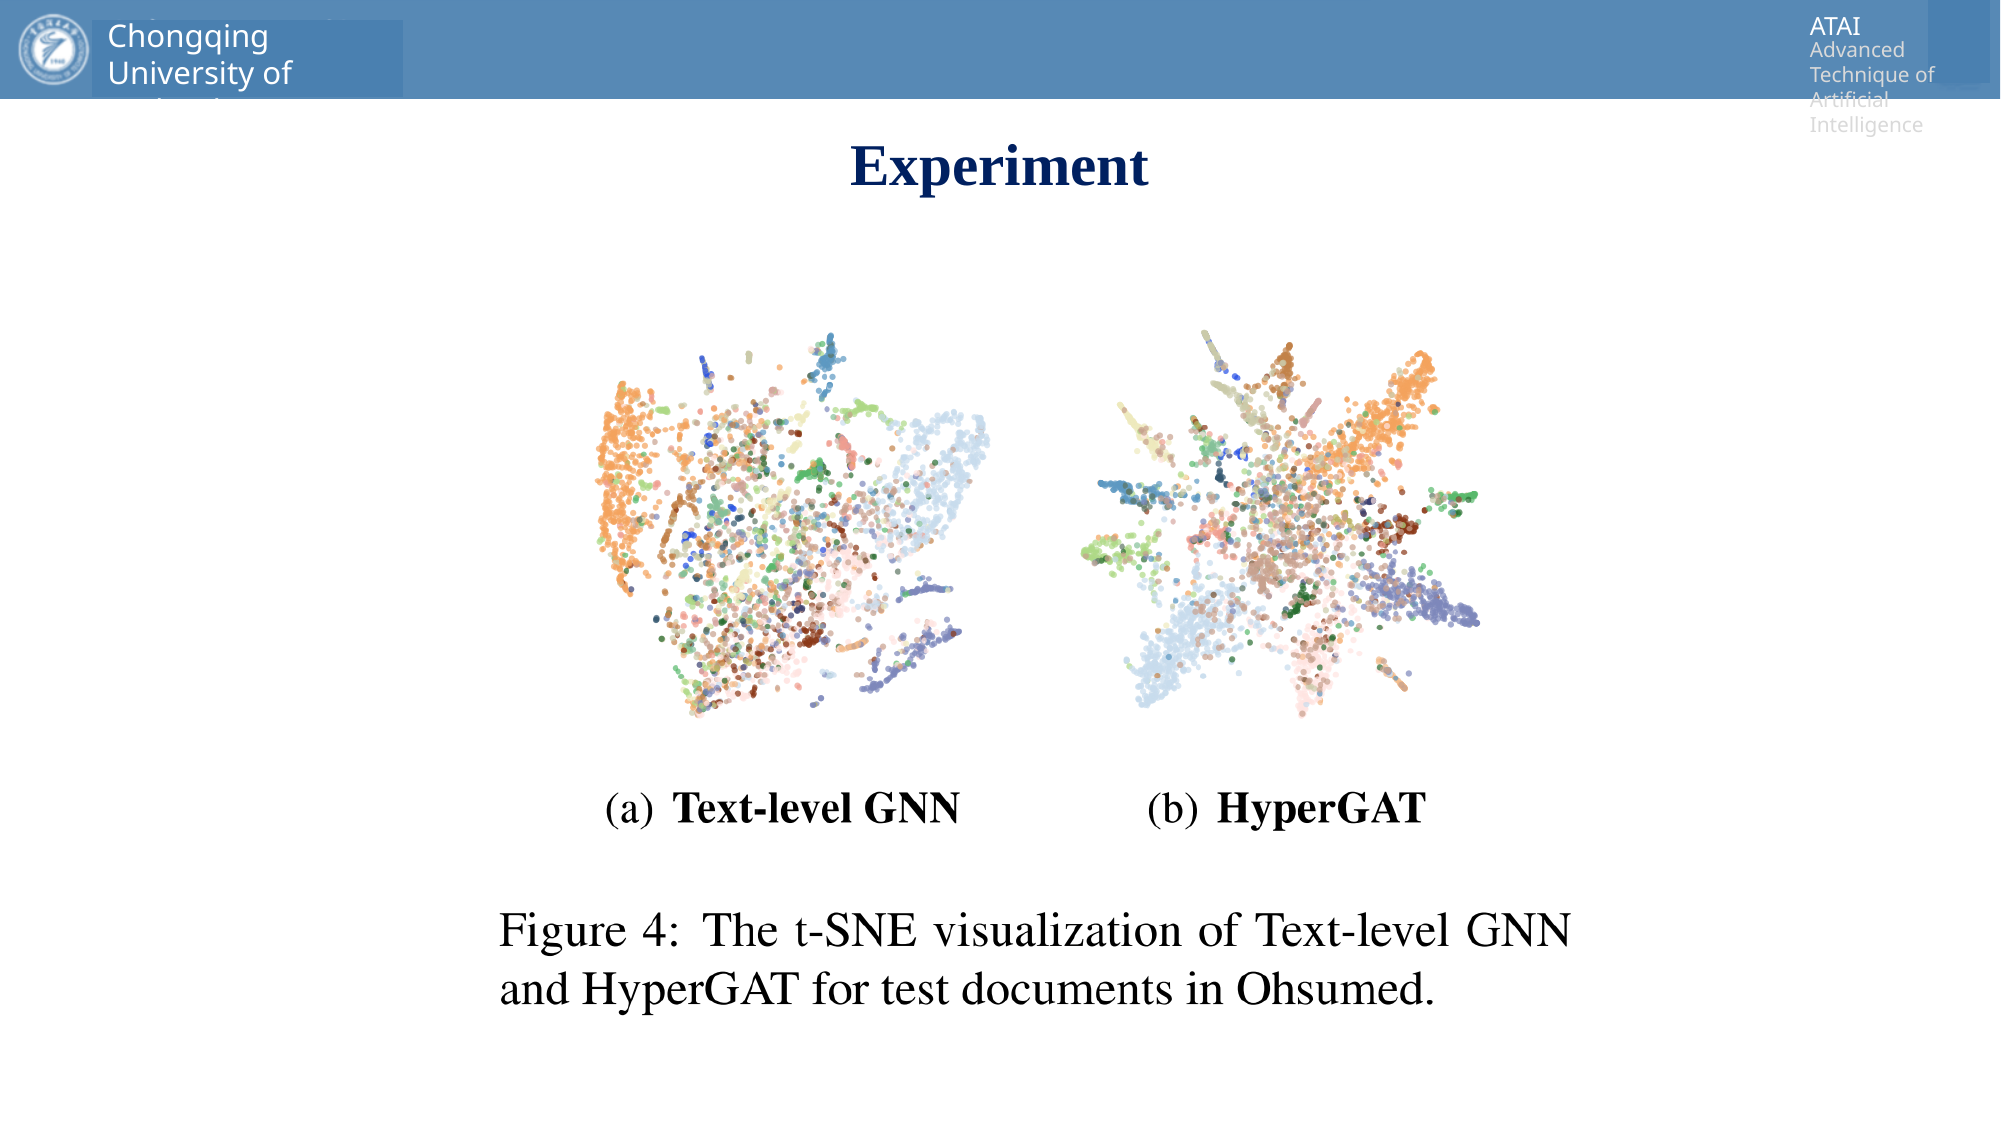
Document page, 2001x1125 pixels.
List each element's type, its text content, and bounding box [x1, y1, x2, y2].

title Experiment [0, 126, 2000, 206]
picture [405, 281, 1595, 1025]
picture [1928, 0, 1990, 83]
picture [92, 20, 403, 97]
